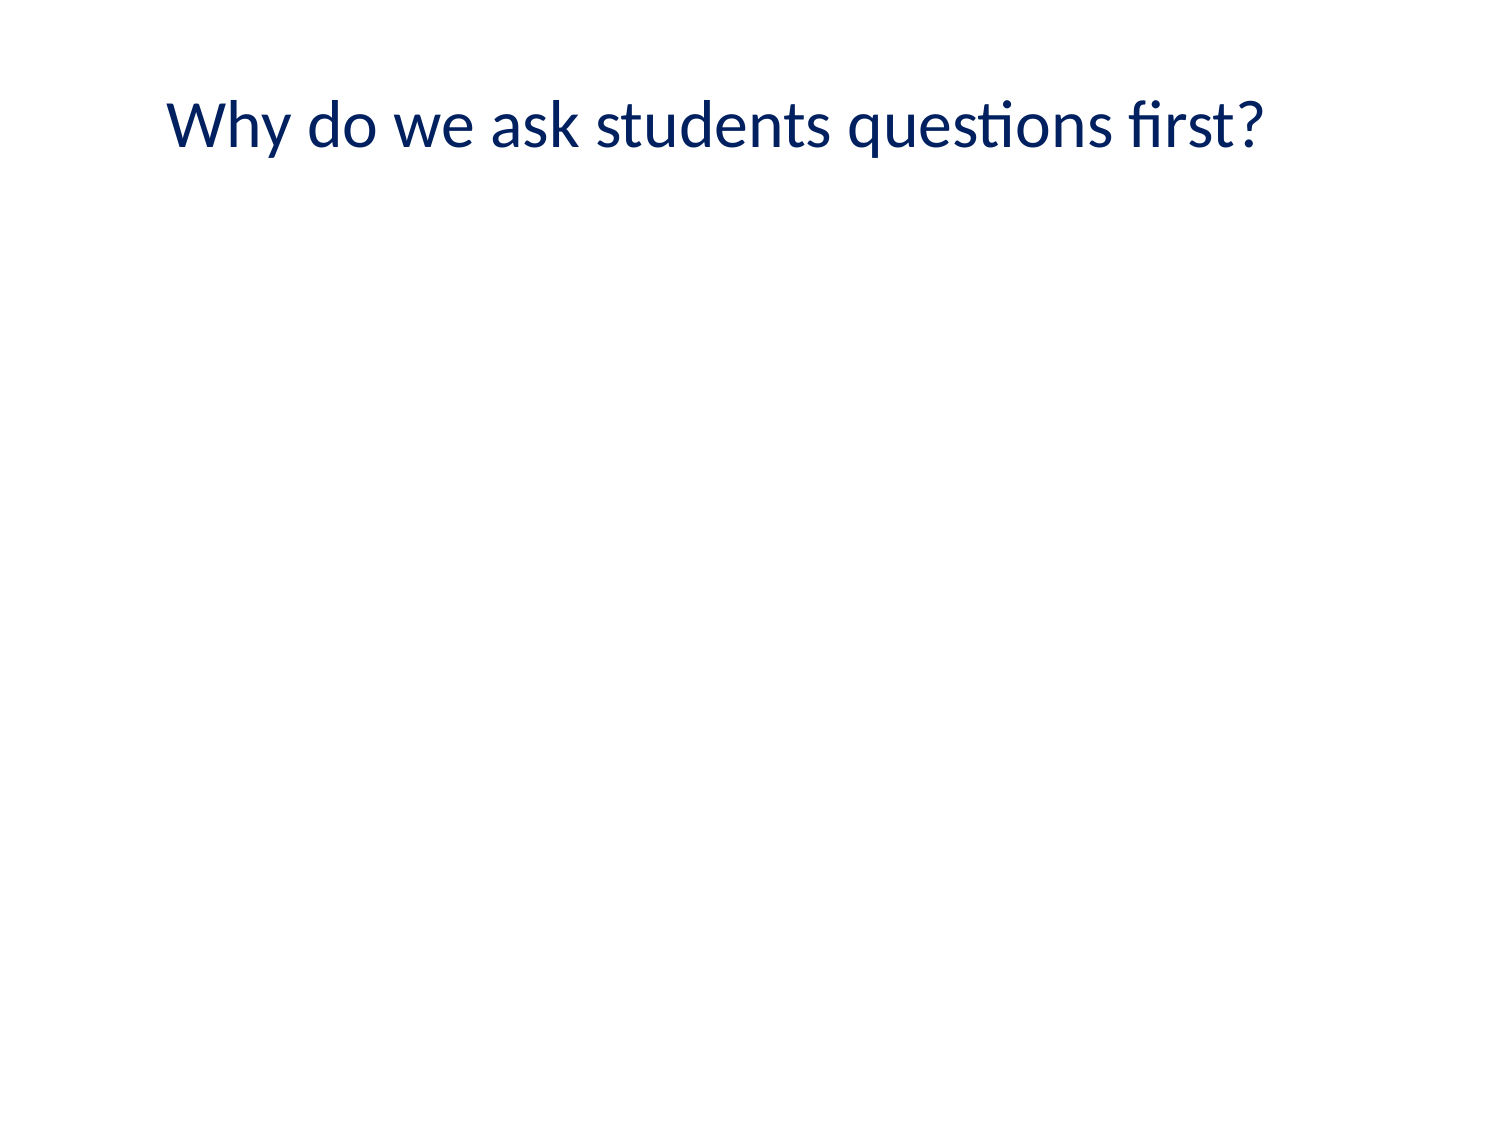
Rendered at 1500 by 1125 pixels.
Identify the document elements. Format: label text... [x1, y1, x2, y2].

title Why do we ask students questions first? [142, 51, 1293, 189]
